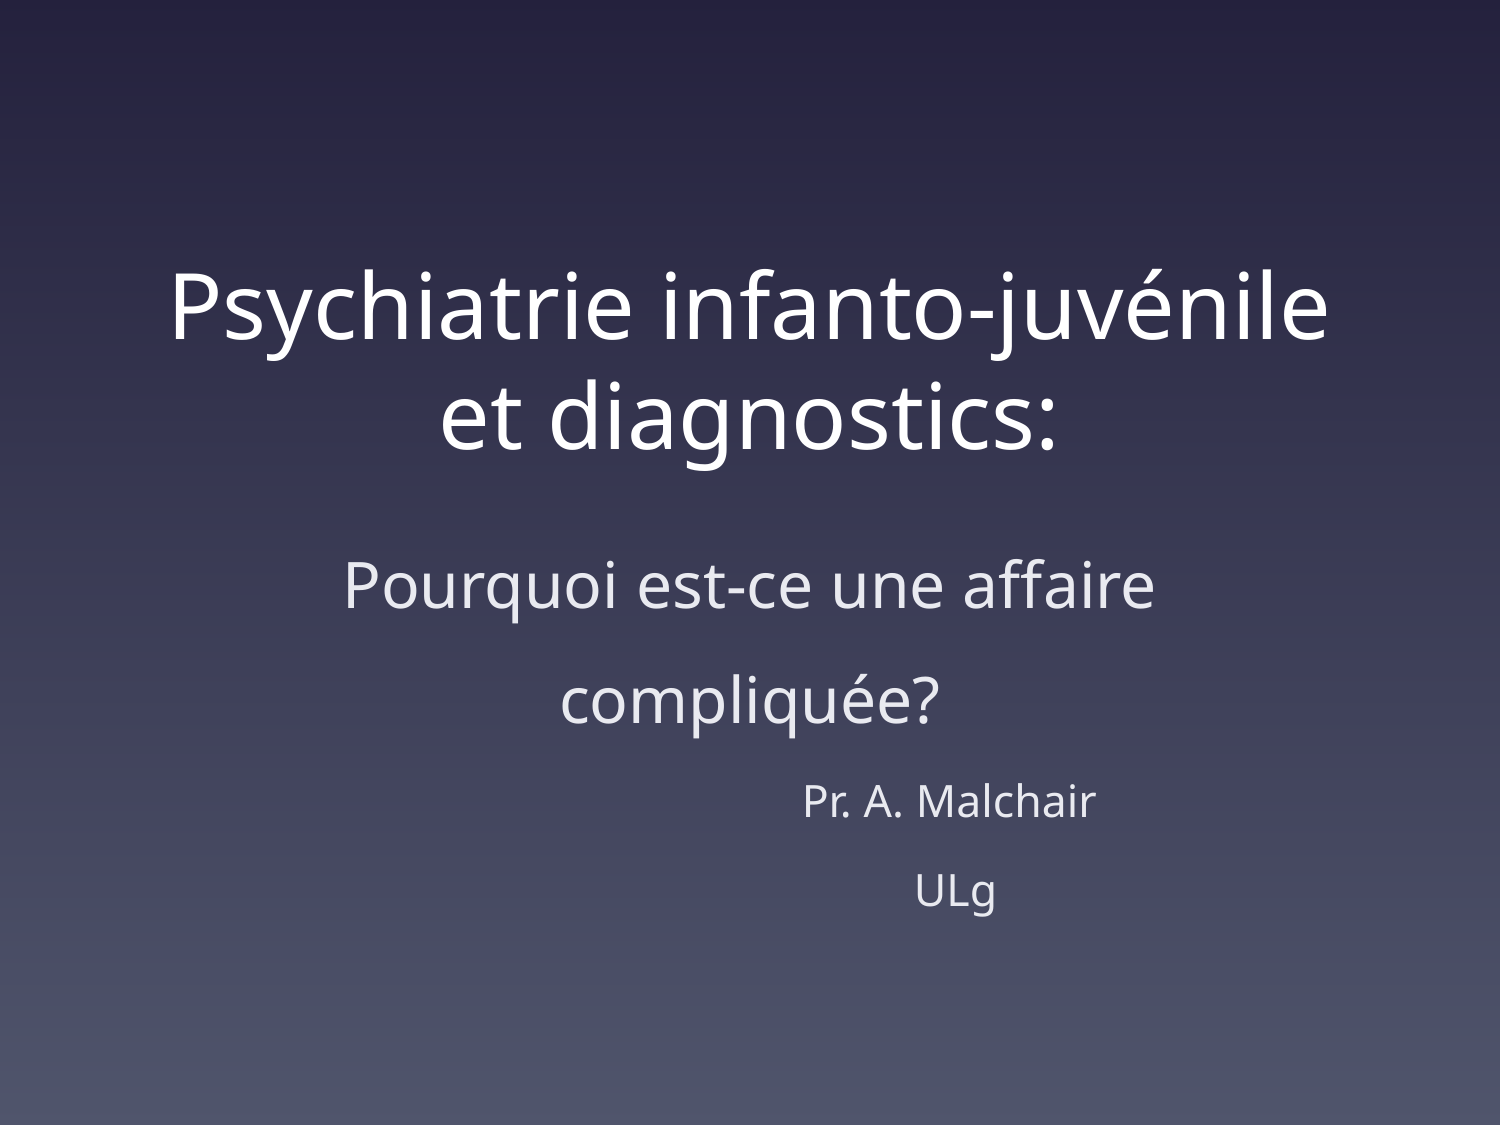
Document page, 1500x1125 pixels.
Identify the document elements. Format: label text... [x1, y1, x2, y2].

title Psychiatrie infanto-juvénile et diagnostics: [112, 133, 1388, 476]
subtitle Pourquoi est-ce une affaire compliquée? Pr. A. Malchair ULg [225, 498, 1275, 925]
